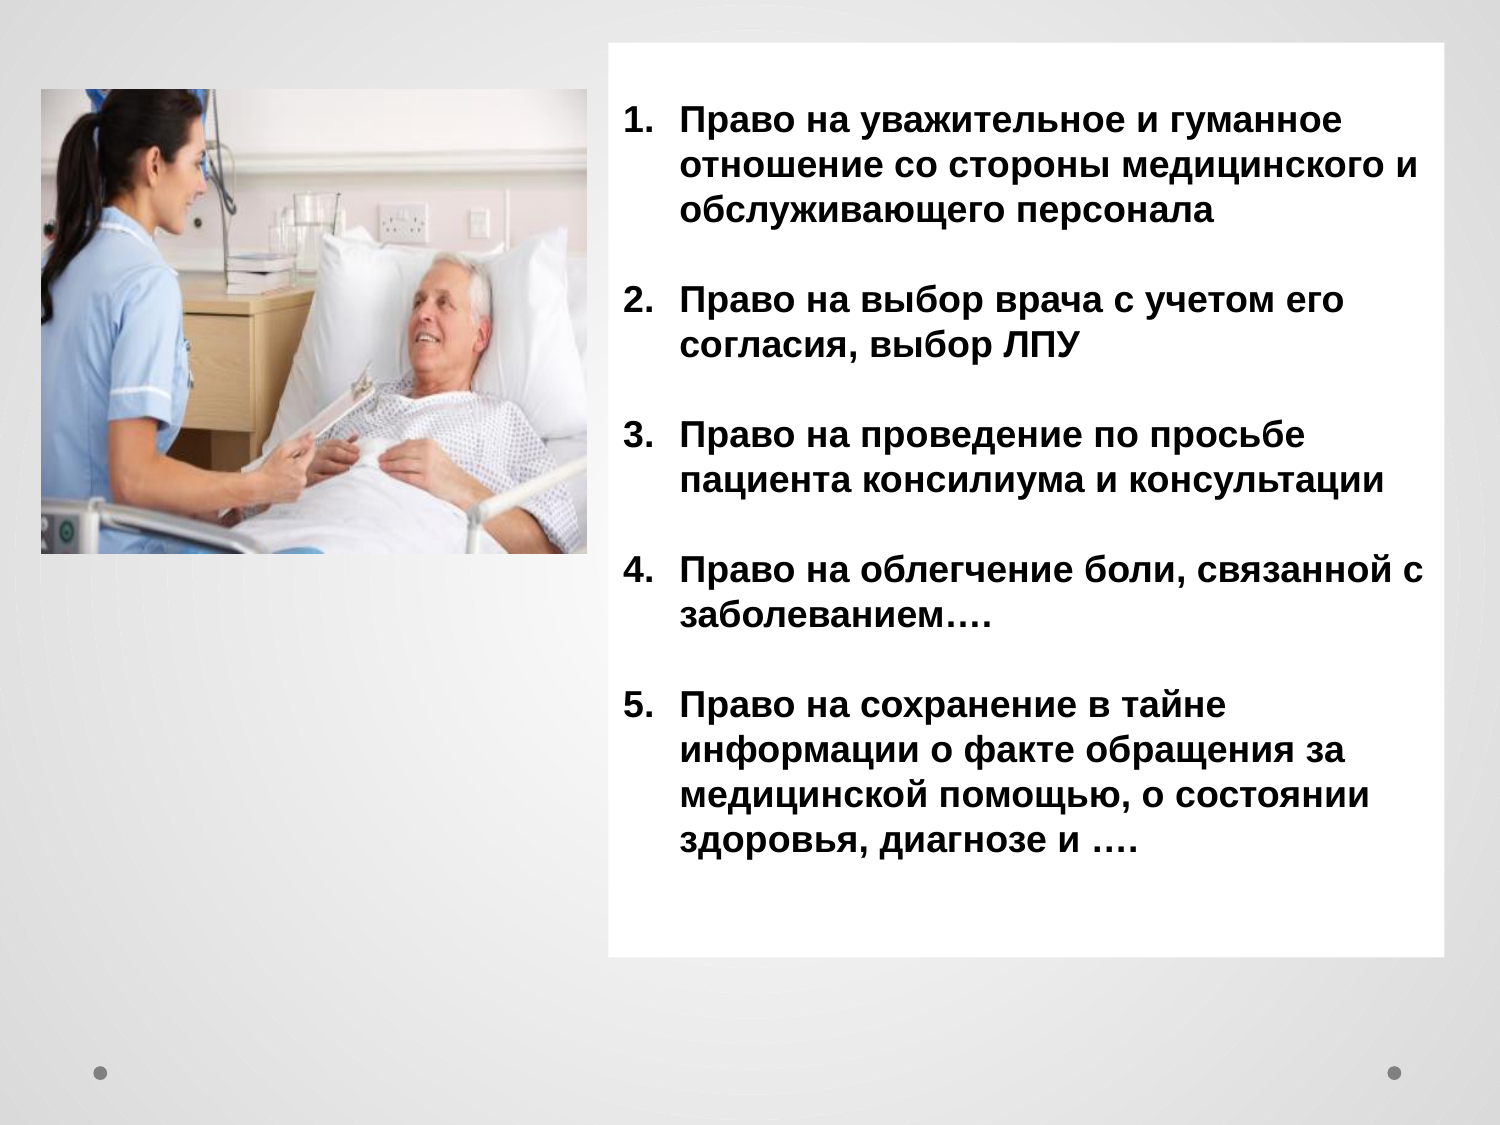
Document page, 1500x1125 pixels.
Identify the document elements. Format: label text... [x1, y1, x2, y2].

picture [40, 89, 587, 554]
text_box Право на уважительное и гуманное отношение со стороны медицинского и обслуживающего персонала Право на выбор врача с учетом его согласия, выбор ЛПУ Право на проведение по просьбе пациента консилиума и консультации Право на облегчение боли, связанной с заболеванием…. Право на сохранение в тайне информации о факте обращения за медицинской помощью, о состоянии здоровья, диагнозе и …. [608, 42, 1445, 958]
